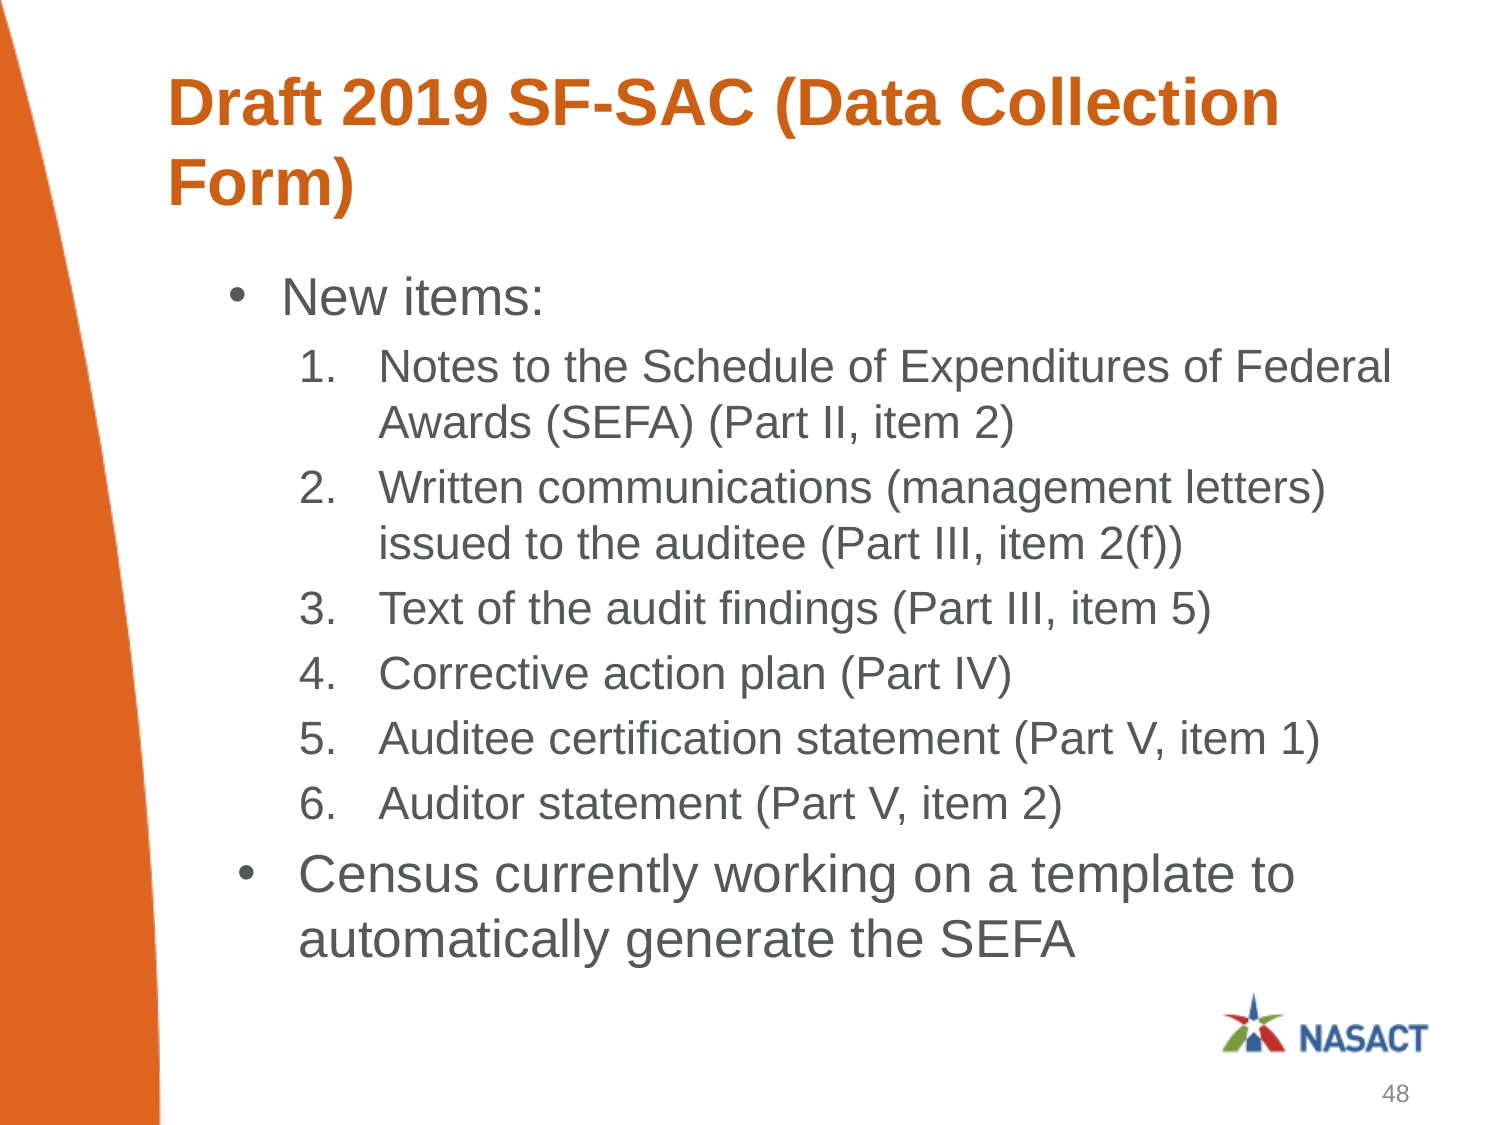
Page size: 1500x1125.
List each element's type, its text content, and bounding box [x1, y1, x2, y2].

slide_number 48 [1074, 1062, 1425, 1123]
list New items: Notes to the Schedule of Expenditures of Federal Awards (SEFA) (Part II, item 2) Written communications (management letters) issued to the auditee (Part III, item 2(f)) Text of the audit findings (Part III, item 5) Corrective action plan (Part IV) Auditee certification statement (Part V, item 1) Auditor statement (Part V, item 2) Census currently working on a template to automatically generate the SEFA [228, 262, 1425, 977]
title Draft 2019 SF-SAC (Data Collection Form) [152, 45, 1425, 233]
